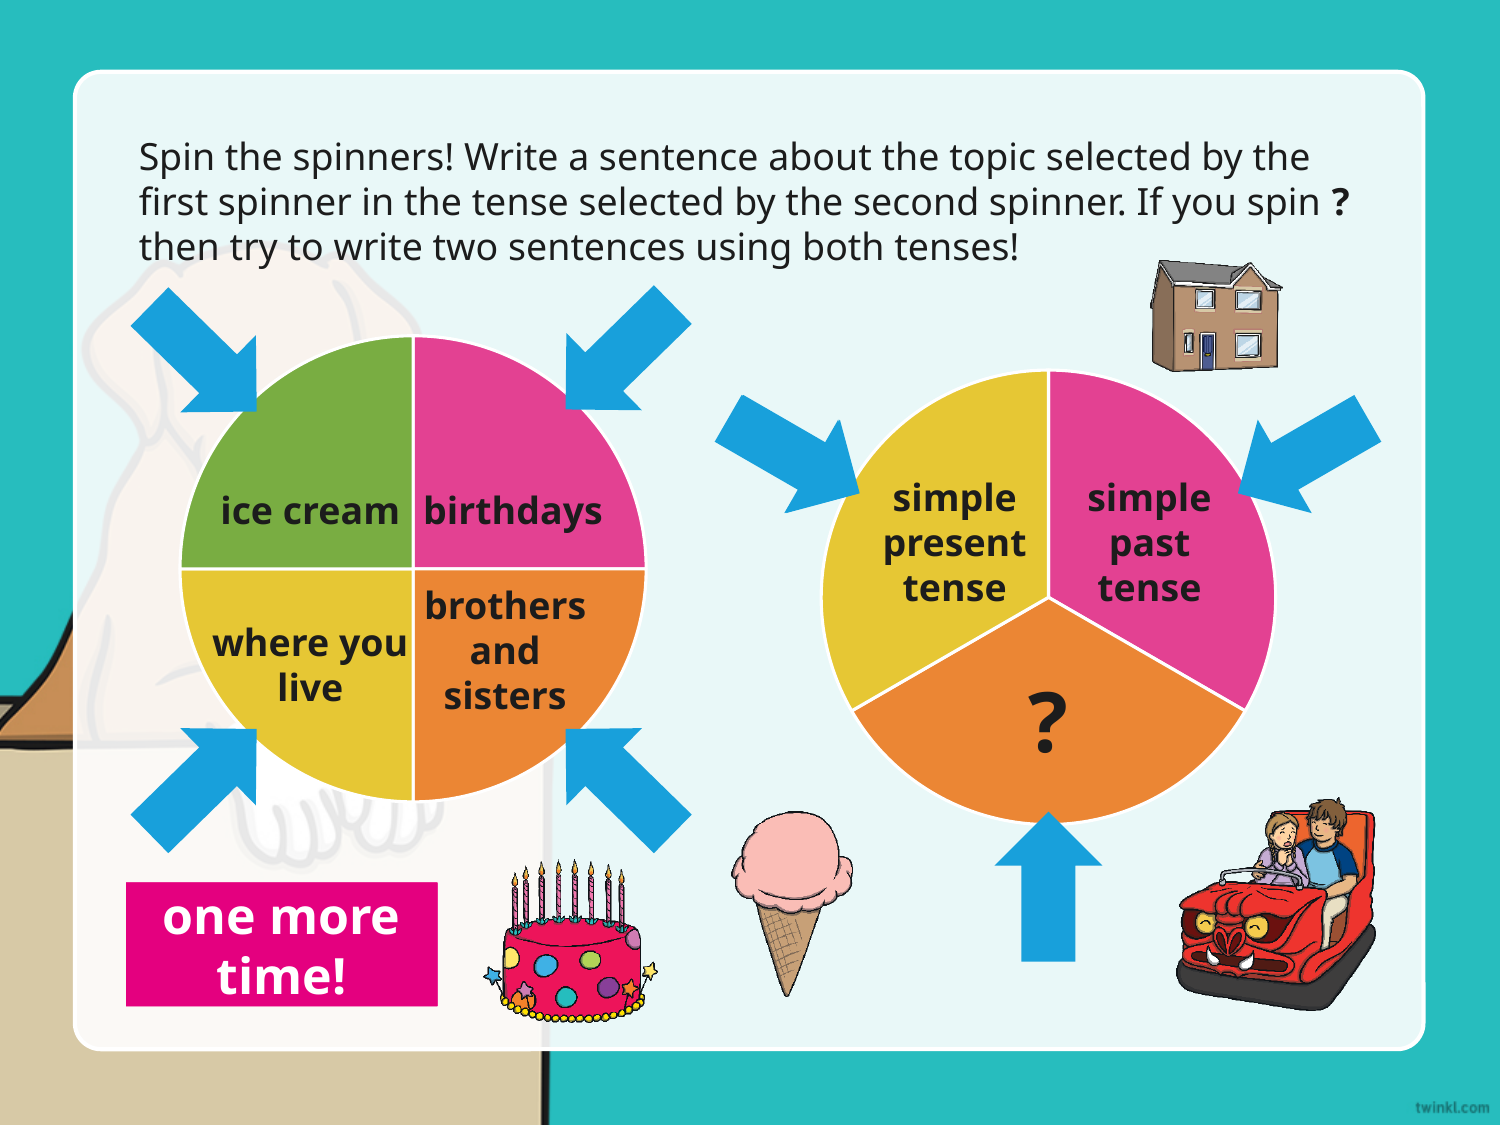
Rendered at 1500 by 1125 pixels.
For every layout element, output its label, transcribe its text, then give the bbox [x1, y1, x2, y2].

picture [0, 0, 1500, 1125]
chart [1103, 360, 1404, 835]
text_box one more time! [125, 881, 438, 1007]
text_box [544, 303, 1103, 962]
chart [48, 325, 128, 812]
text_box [127, 305, 544, 510]
text_box Spin the spinners! Write a sentence about the topic selected by the first spinner in the tense selected by the second spinner. If you spin ? then try to write two sentences using both tenses! [123, 125, 1387, 276]
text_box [128, 510, 544, 836]
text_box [1103, 401, 1378, 836]
